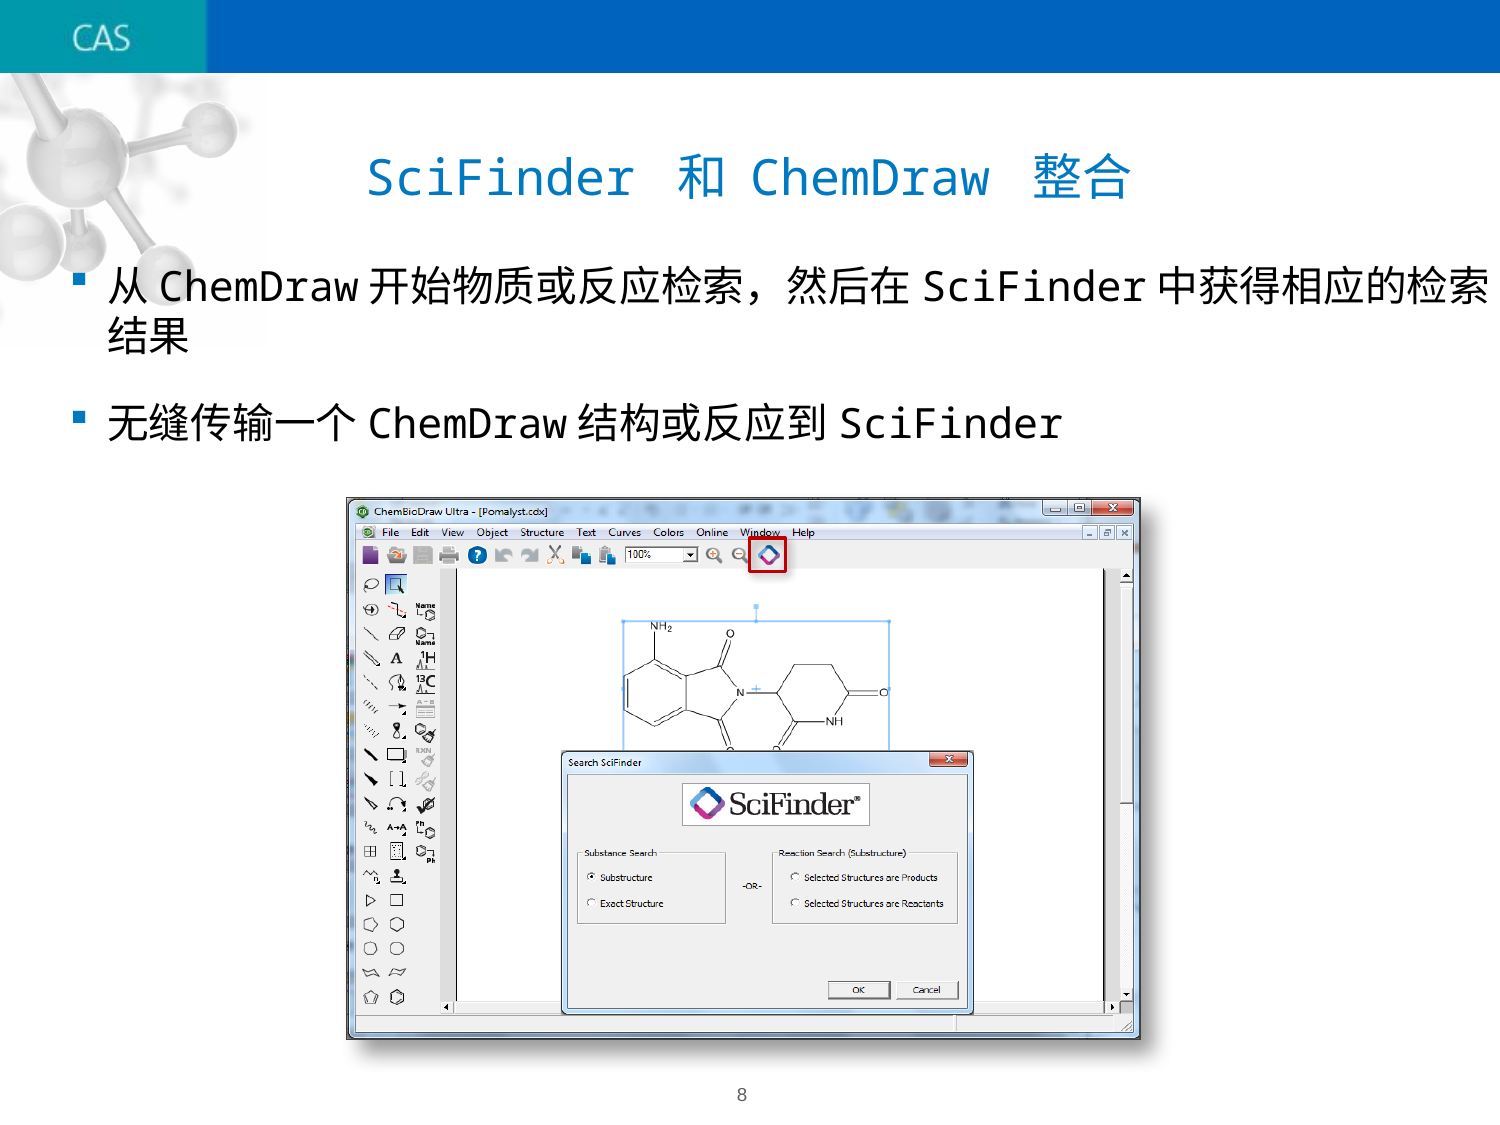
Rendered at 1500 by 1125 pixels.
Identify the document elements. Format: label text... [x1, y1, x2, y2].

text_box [346, 497, 1140, 1039]
title SciFinder 和 ChemDraw 整合 [121, 112, 1377, 214]
list 从ChemDraw开始物质或反应检索，然后在SciFinder中获得相应的检索结果 无缝传输一个ChemDraw结构或反应到SciFinder [54, 252, 1500, 1039]
picture [0, 0, 1500, 347]
slide_number 8 [662, 1074, 763, 1113]
